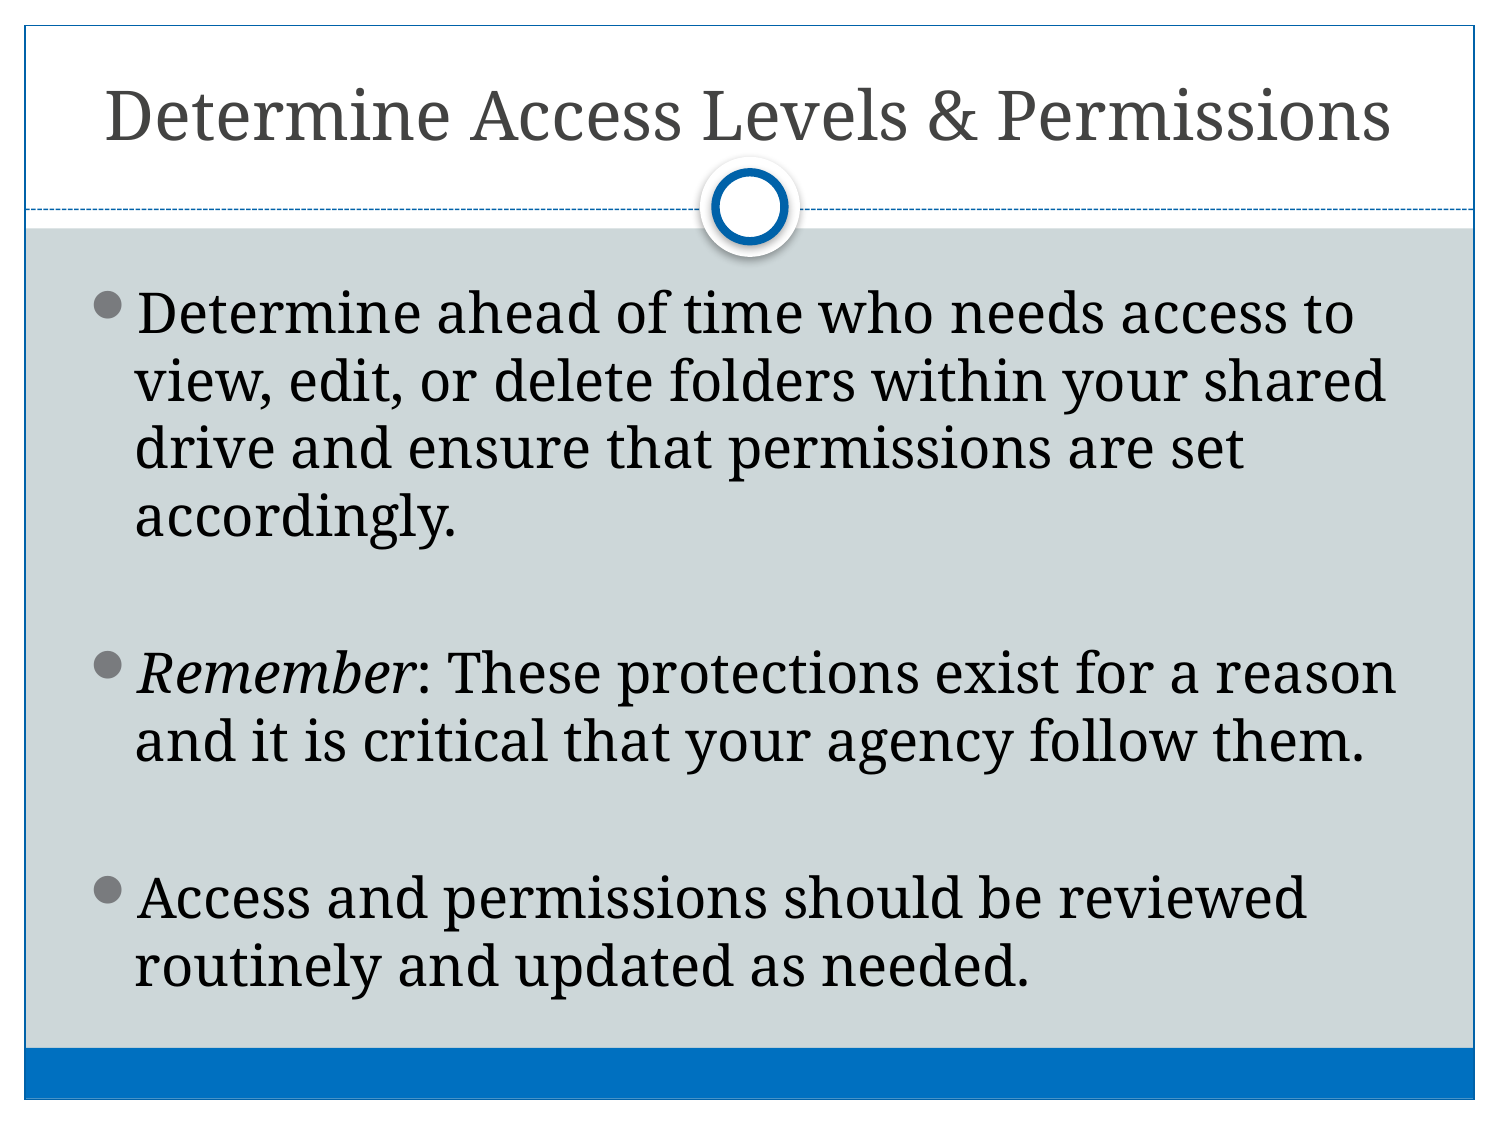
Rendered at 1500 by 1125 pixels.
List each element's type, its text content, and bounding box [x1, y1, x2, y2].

title Determine Access Levels & Permissions [49, 37, 1450, 162]
list Determine ahead of time who needs access to view, edit, or delete folders within your shared drive and ensure that permissions are set accordingly. Remember: These protections exist for a reason and it is critical that your agency follow them. Access and permissions should be reviewed routinely and updated as needed. [75, 270, 1425, 1063]
